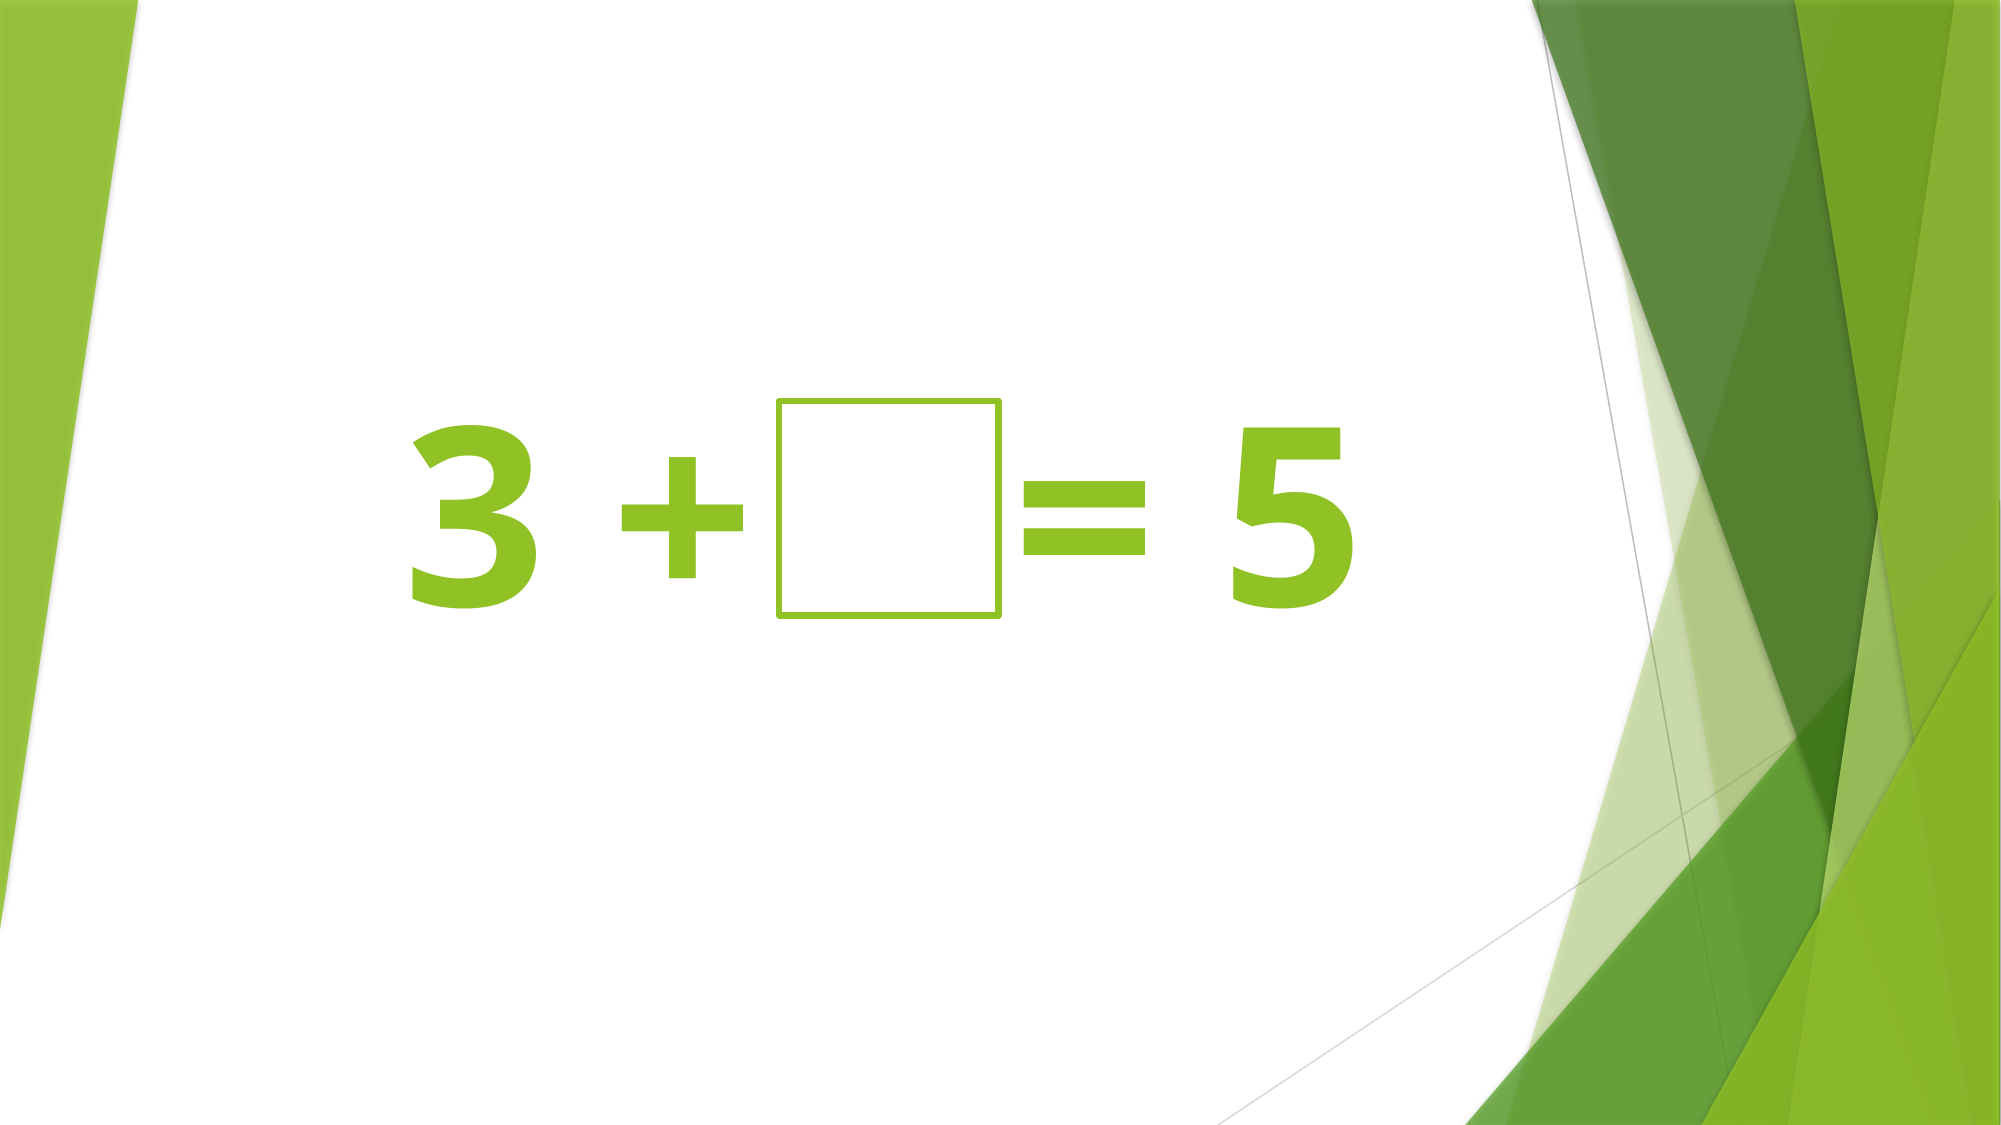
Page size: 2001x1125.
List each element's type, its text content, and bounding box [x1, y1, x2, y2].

title 3 + = 5 [247, 294, 1522, 665]
text_box [778, 399, 1000, 617]
